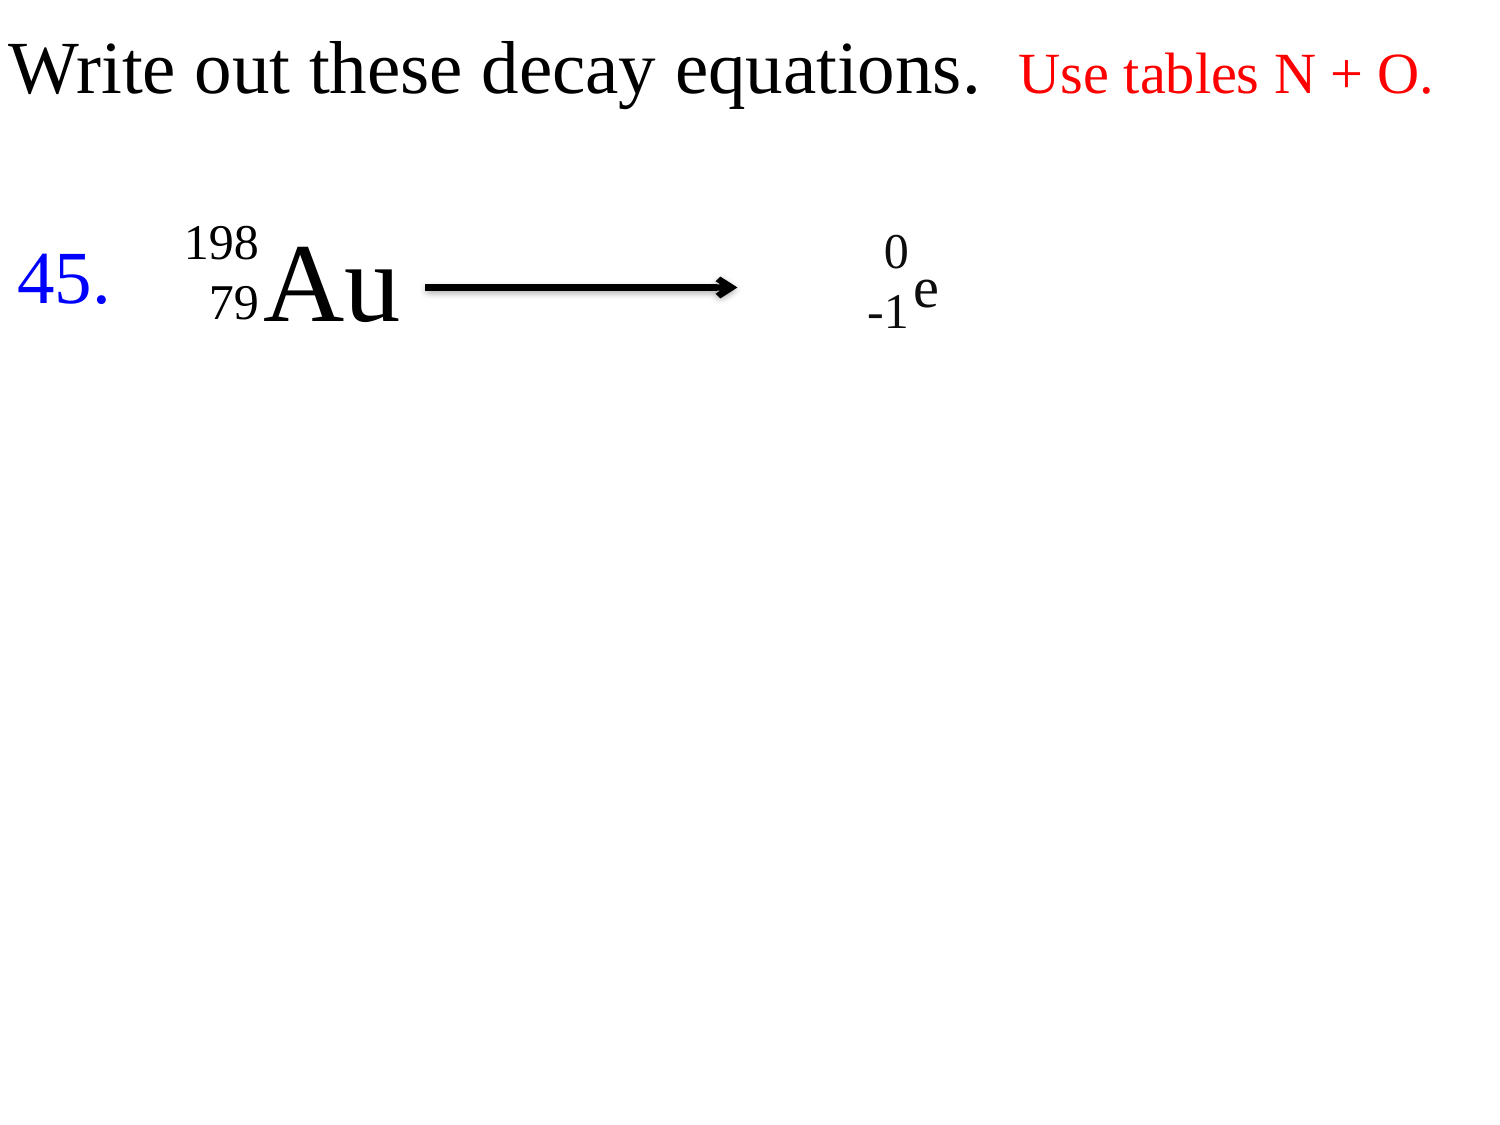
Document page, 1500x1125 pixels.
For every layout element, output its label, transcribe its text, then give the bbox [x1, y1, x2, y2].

text_box Au [248, 201, 449, 352]
text_box Write out these decay equations. Use tables N + O. [0, 11, 1500, 161]
text_box e [898, 242, 949, 327]
text_box 198 79 [86, 201, 248, 337]
text_box 45. [2, 220, 128, 326]
text_box 0 -1 [842, 210, 924, 346]
